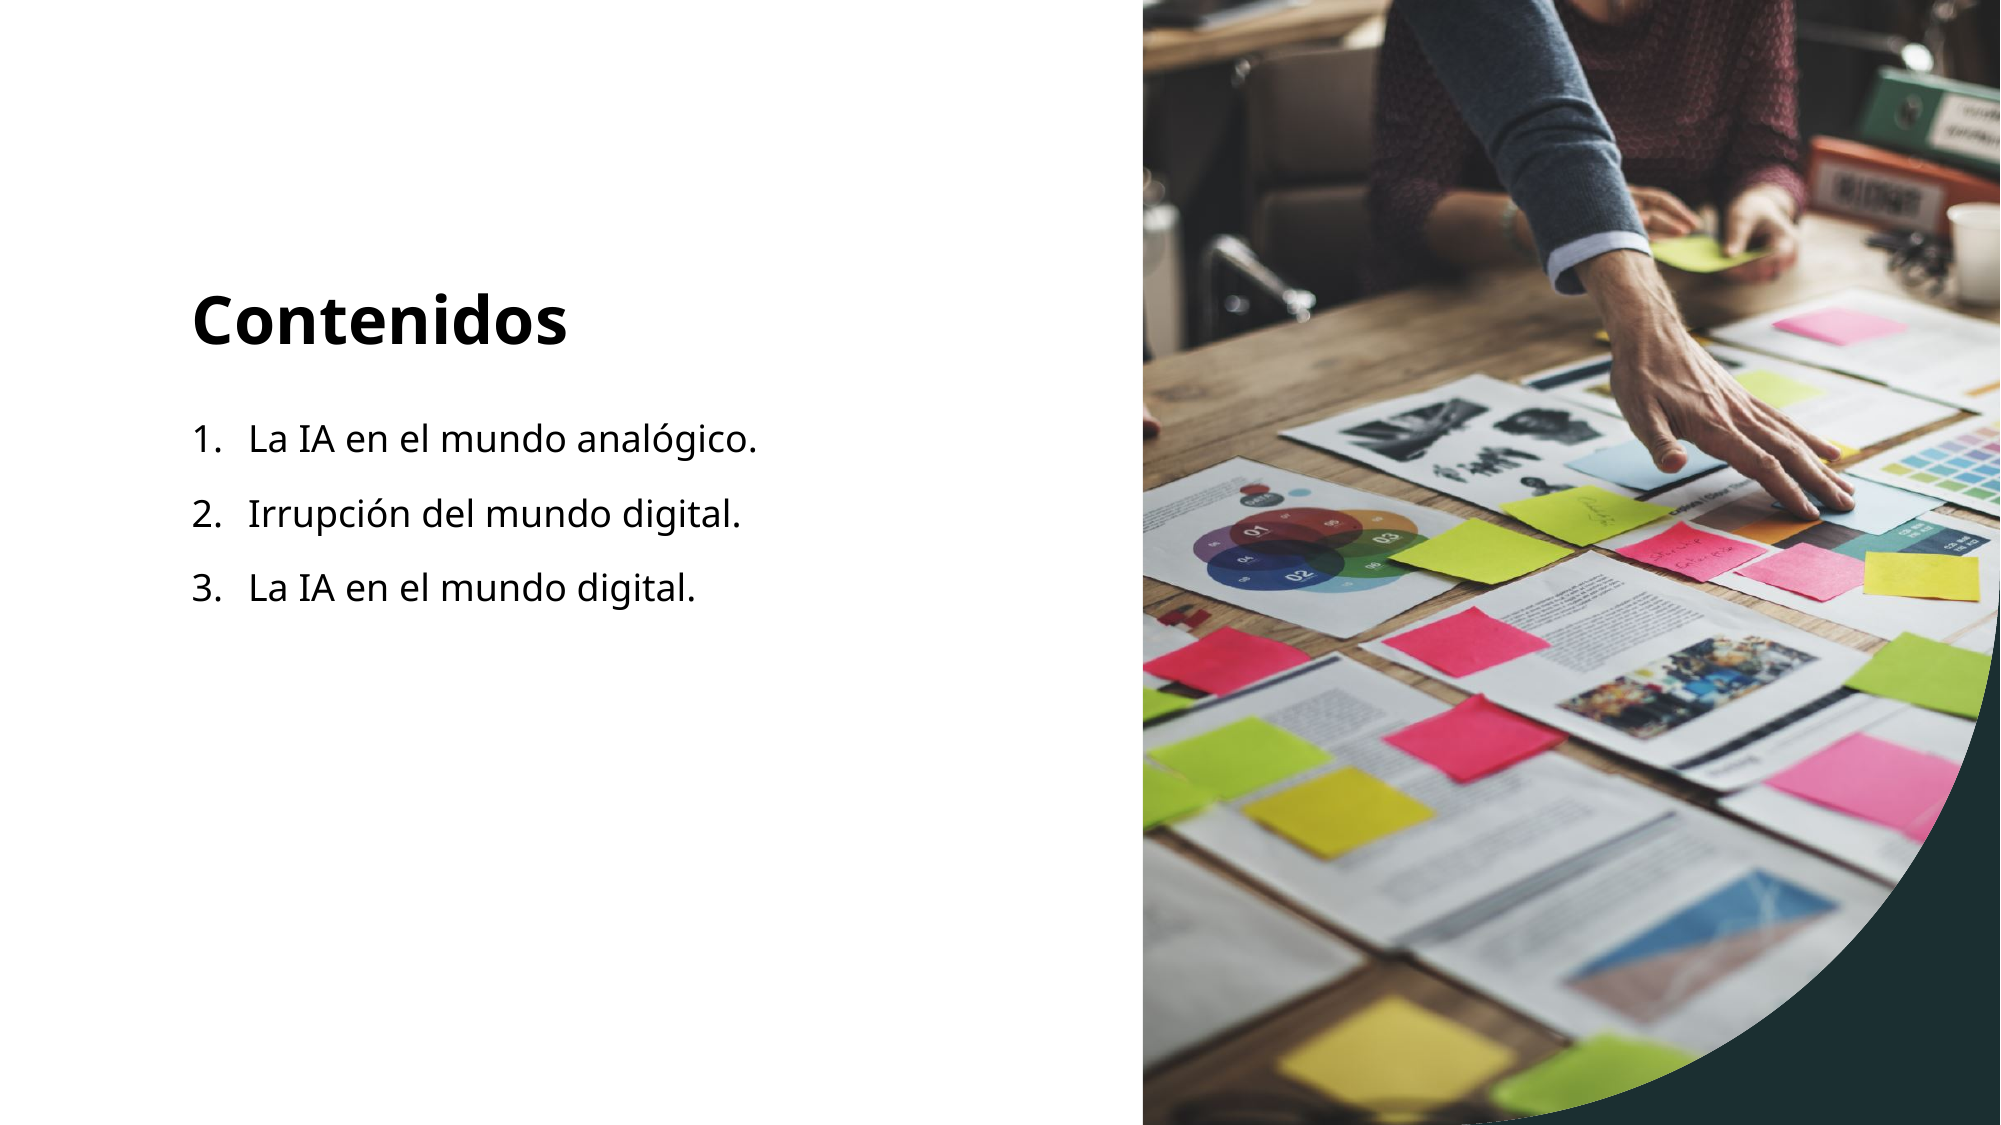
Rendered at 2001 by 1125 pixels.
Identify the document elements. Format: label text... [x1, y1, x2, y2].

list La IA en el mundo analógico. Irrupción del mundo digital. La IA en el mundo digital. [176, 398, 974, 975]
title Contenidos [176, 118, 974, 366]
text_box [0, 0, 1142, 1125]
picture [1142, 0, 2000, 1125]
